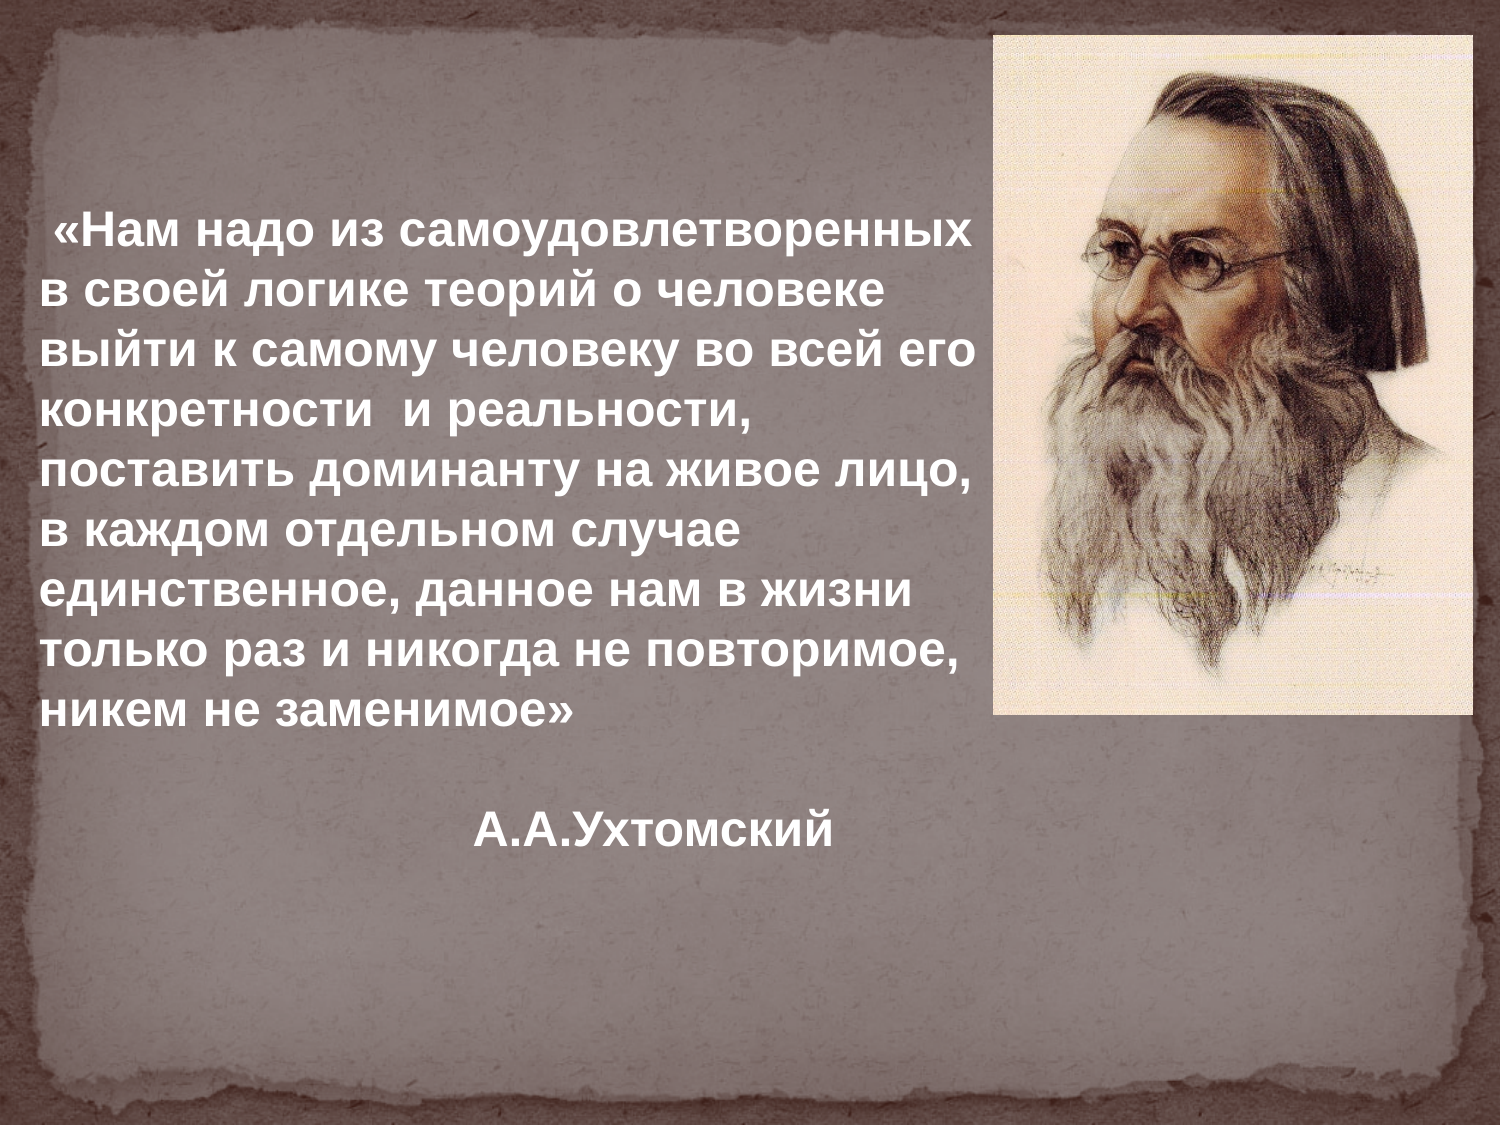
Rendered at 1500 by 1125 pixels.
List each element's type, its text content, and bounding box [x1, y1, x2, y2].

picture [993, 35, 1473, 715]
text_box «Нам надо из самоудовлетворенных в своей логике теорий о человеке выйти к самому человеку во всей его конкретности и реальности, поставить доминанту на живое лицо, в каждом отдельном случае единственное, данное нам в жизни только раз и никогда не повторимое, никем не заменимое» А.А.Ухтомский [23, 189, 1008, 865]
